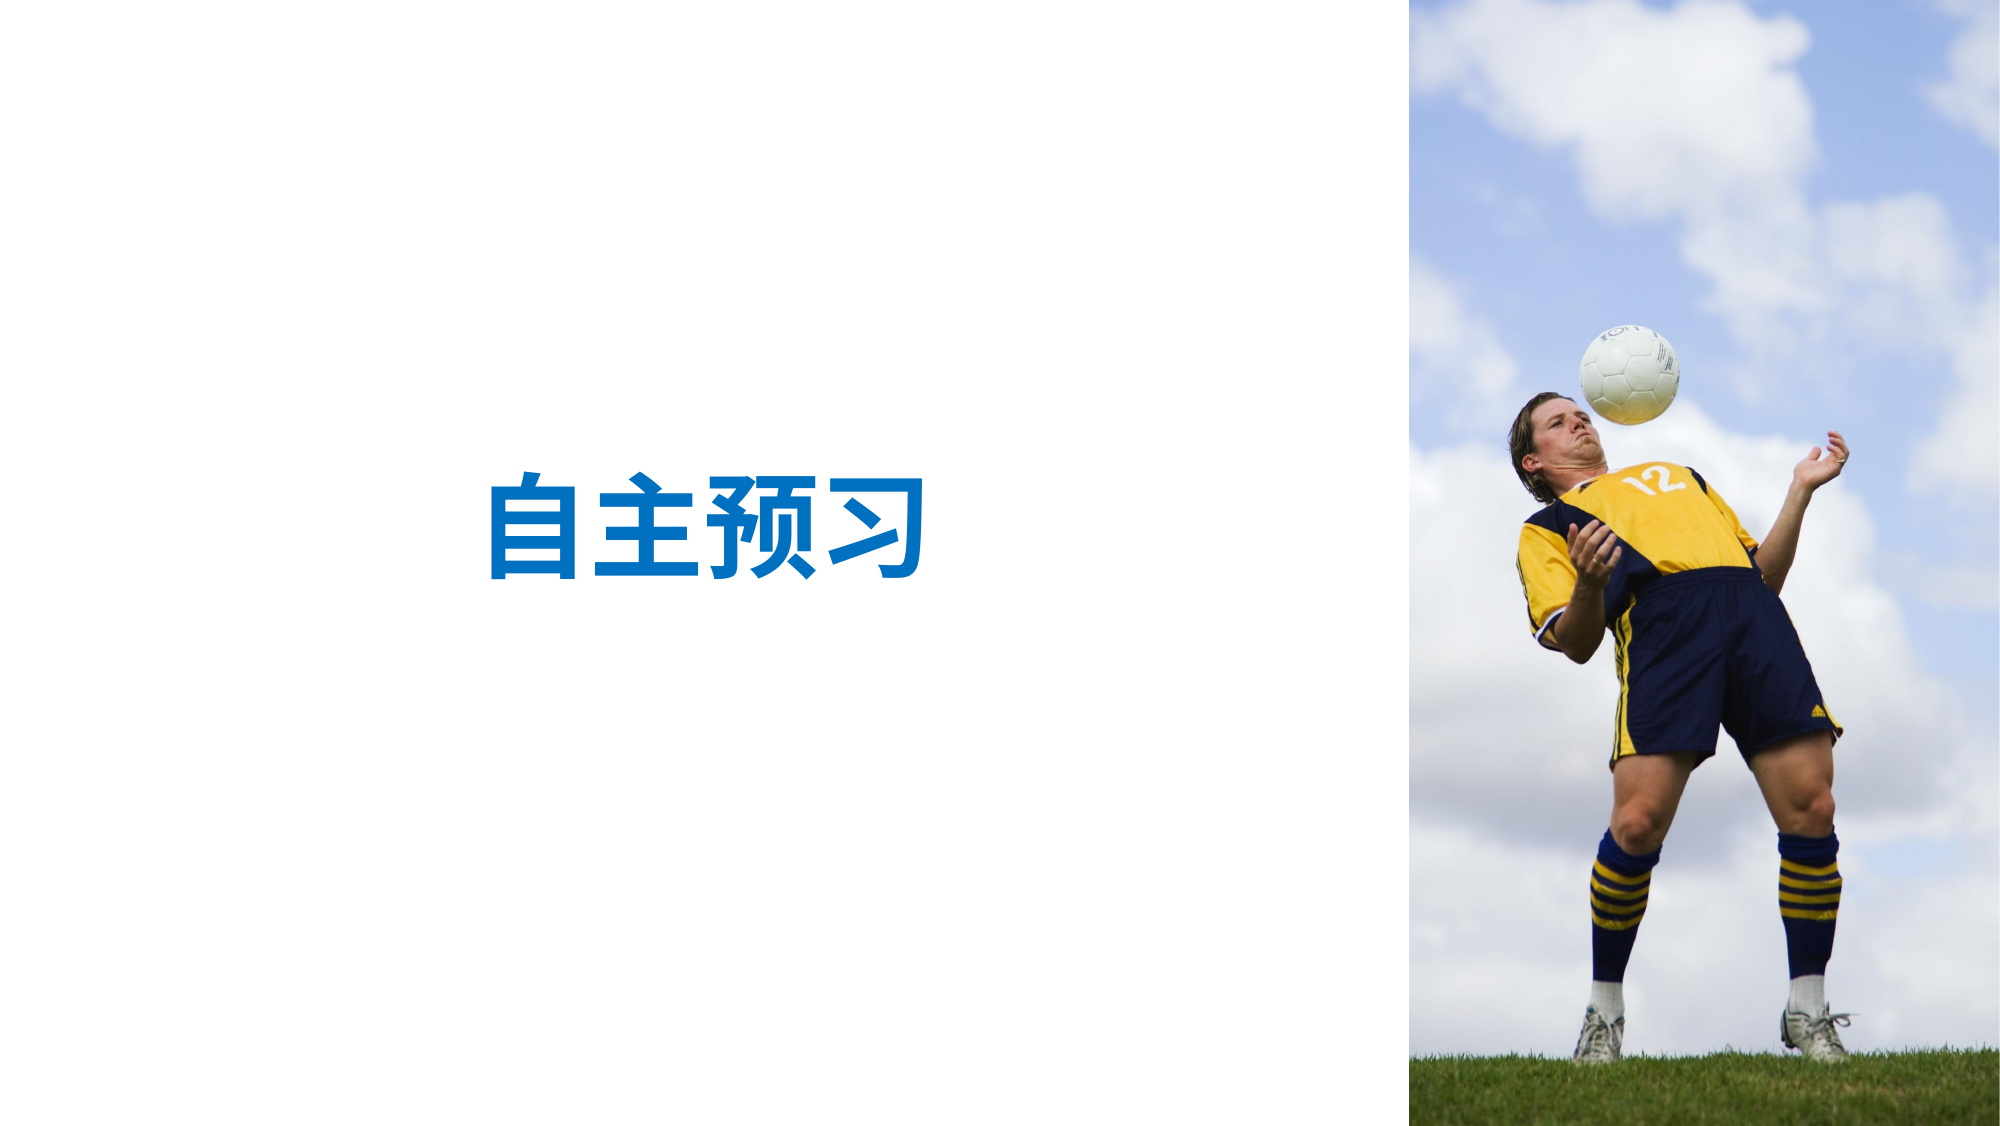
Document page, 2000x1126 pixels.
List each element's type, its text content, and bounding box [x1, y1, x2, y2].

text_box 自主预习 [0, 442, 1403, 605]
picture [1408, 0, 2000, 1126]
